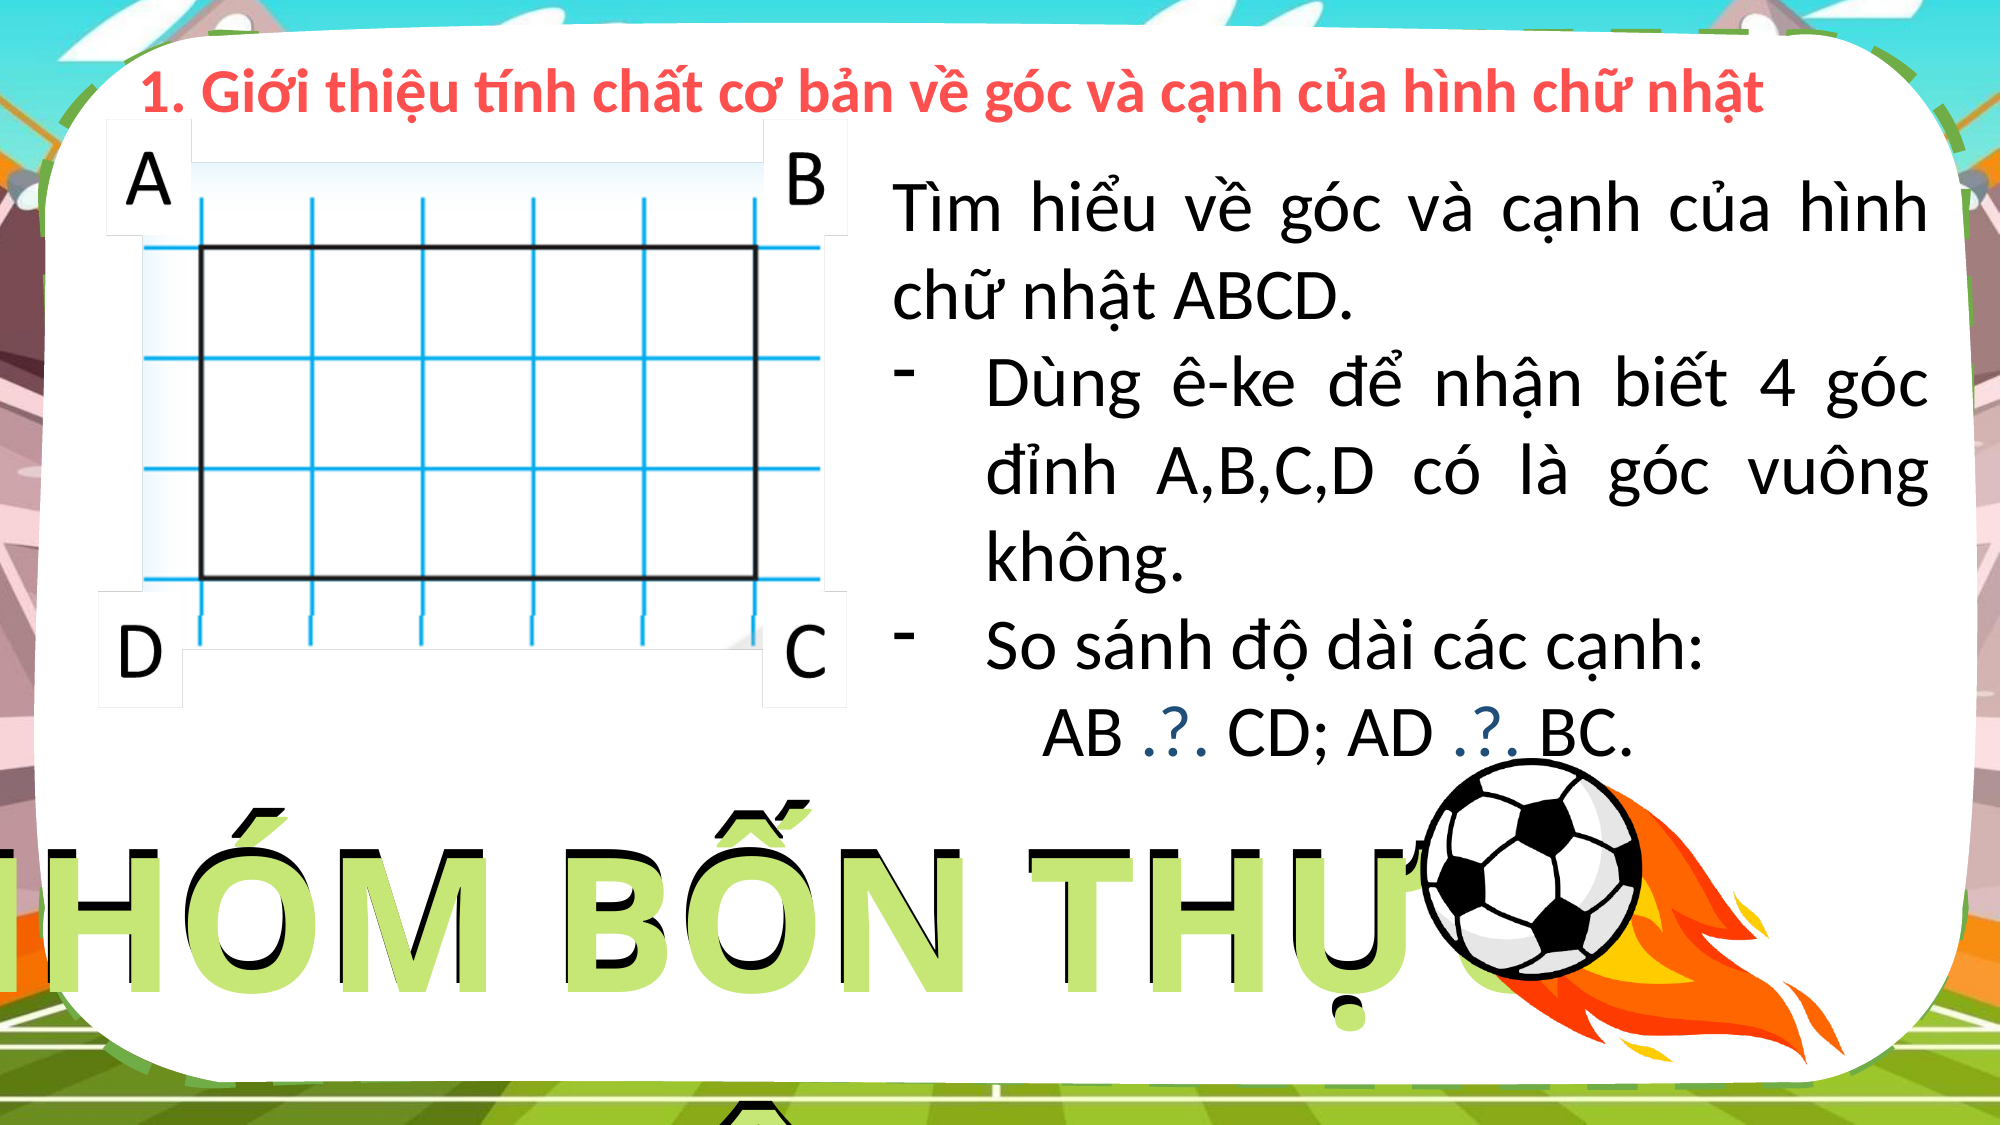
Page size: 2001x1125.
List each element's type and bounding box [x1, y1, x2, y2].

picture [0, 0, 2000, 1125]
text_box [0, 721, 1398, 1024]
